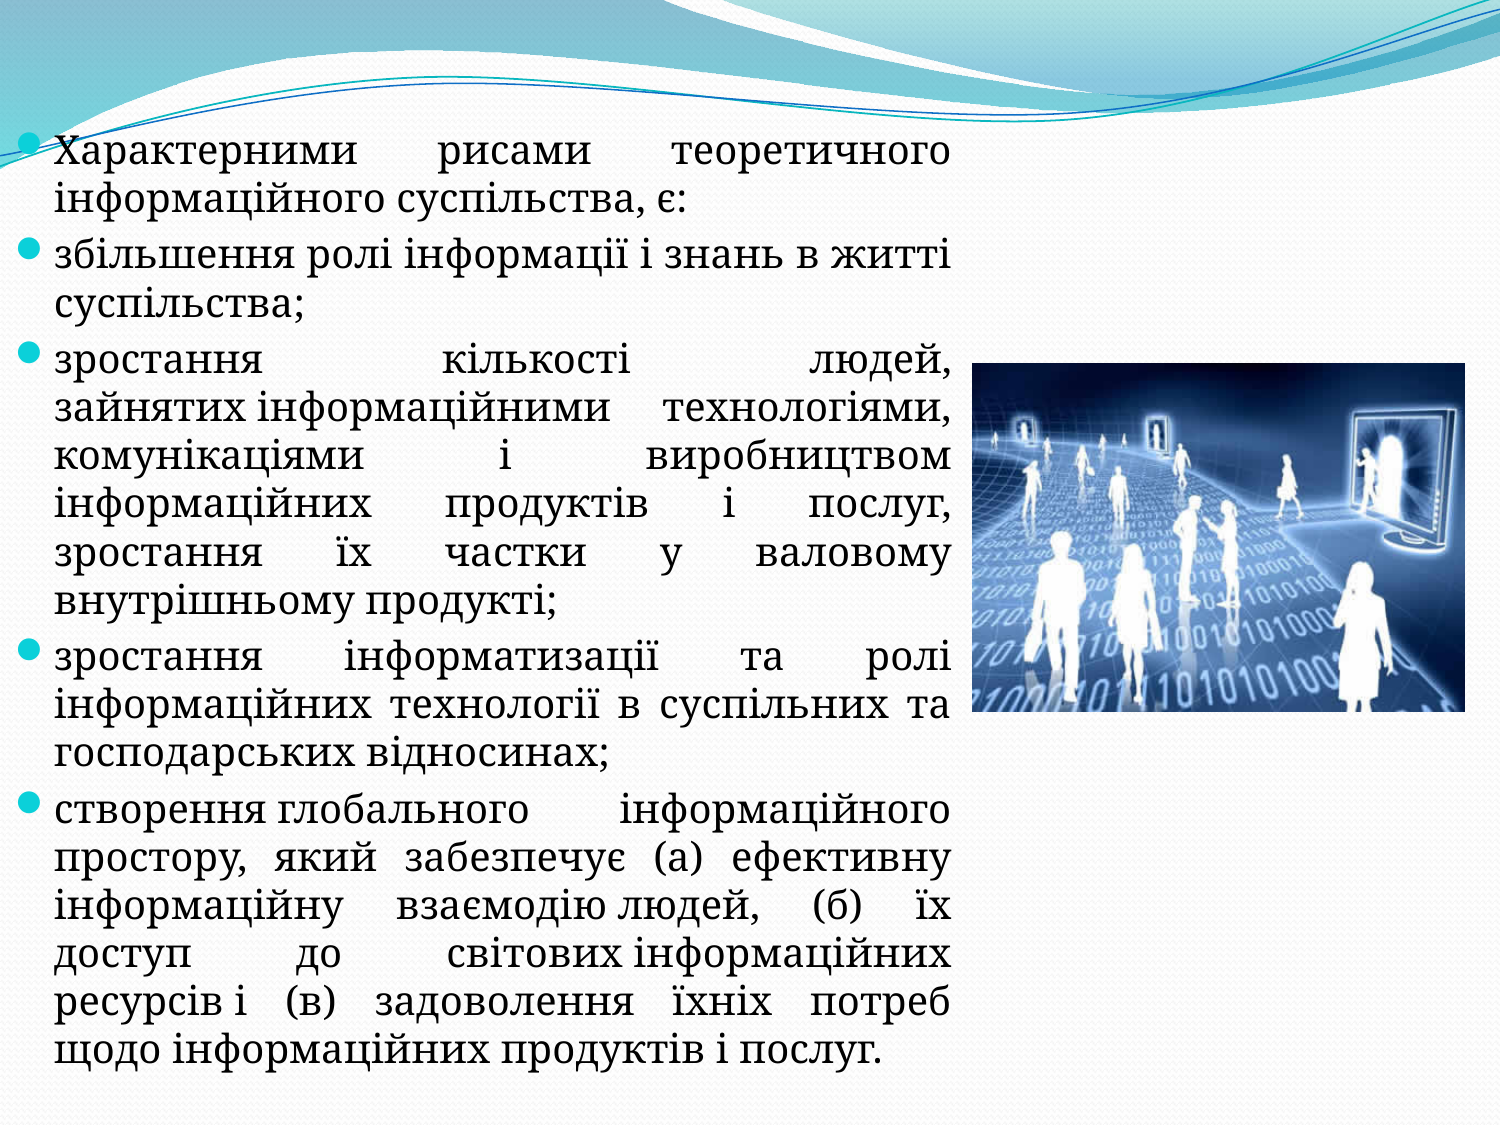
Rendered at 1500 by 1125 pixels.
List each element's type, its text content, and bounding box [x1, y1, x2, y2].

list Характерними рисами теоретичного інформаційного суспільства, є: збільшення ролі інформації і знань в житті суспільства; зростання кількості людей, зайнятих інформаційними технологіями, комунікаціями і виробництвом інформаційних продуктів і послуг, зростання їх частки у валовому внутрішньому продукті; зростання інформатизації та ролі інформаційних технології в суспільних та господарських відносинах; створення глобального інформаційного простору, який забезпечує (а) ефективну інформаційну взаємодію людей, (б) їх доступ до світових інформаційних ресурсів і (в) задоволення їхніх потреб щодо інформаційних продуктів і послуг. [0, 117, 968, 1090]
picture [972, 362, 1465, 712]
